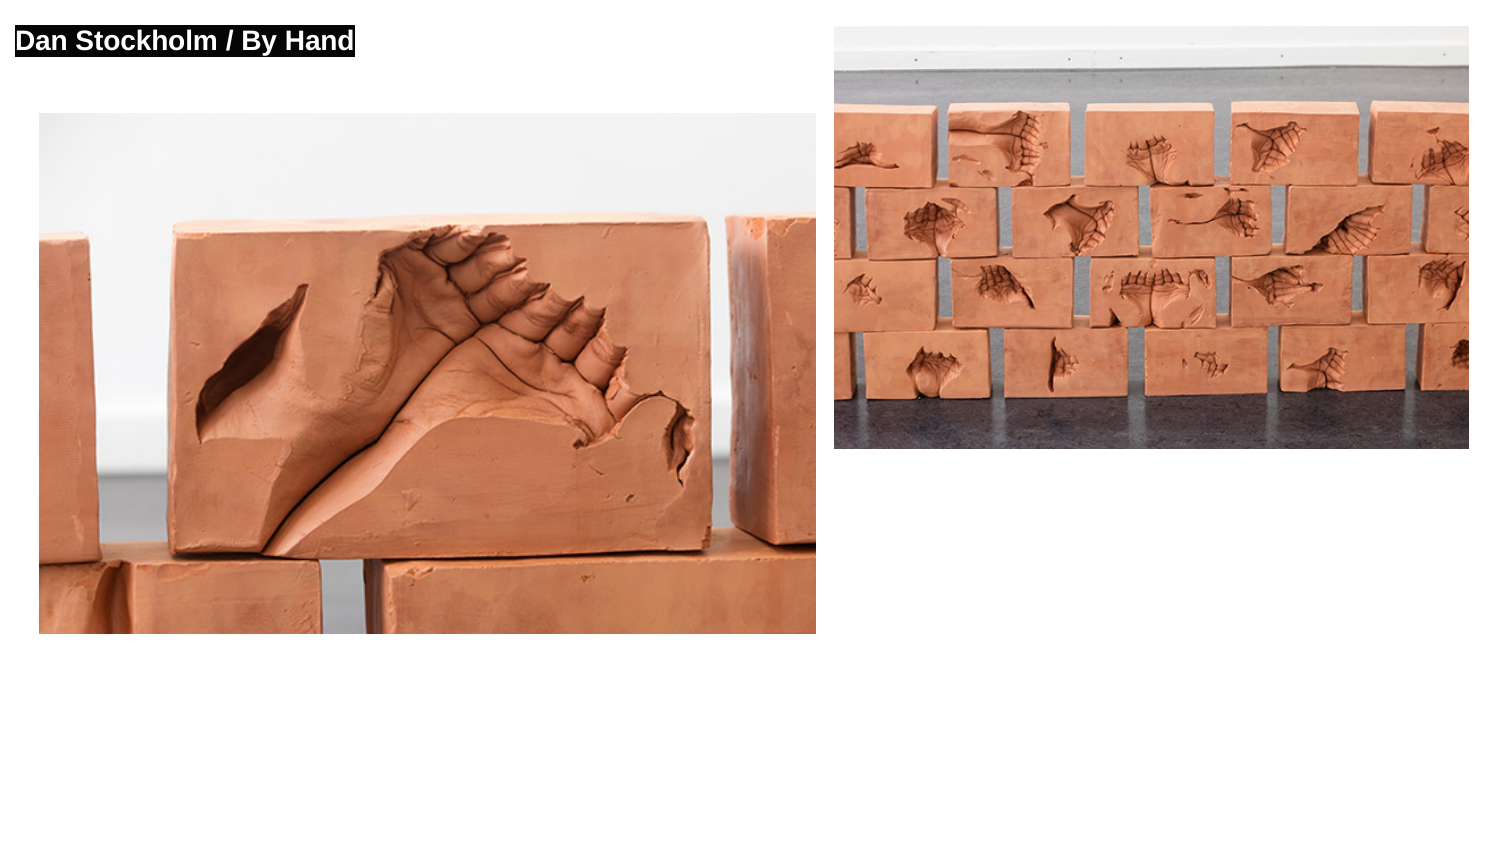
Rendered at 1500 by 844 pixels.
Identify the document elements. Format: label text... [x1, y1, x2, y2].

text_box Dan Stockholm / By Hand [0, 0, 493, 71]
picture [39, 113, 817, 634]
picture [834, 26, 1469, 449]
